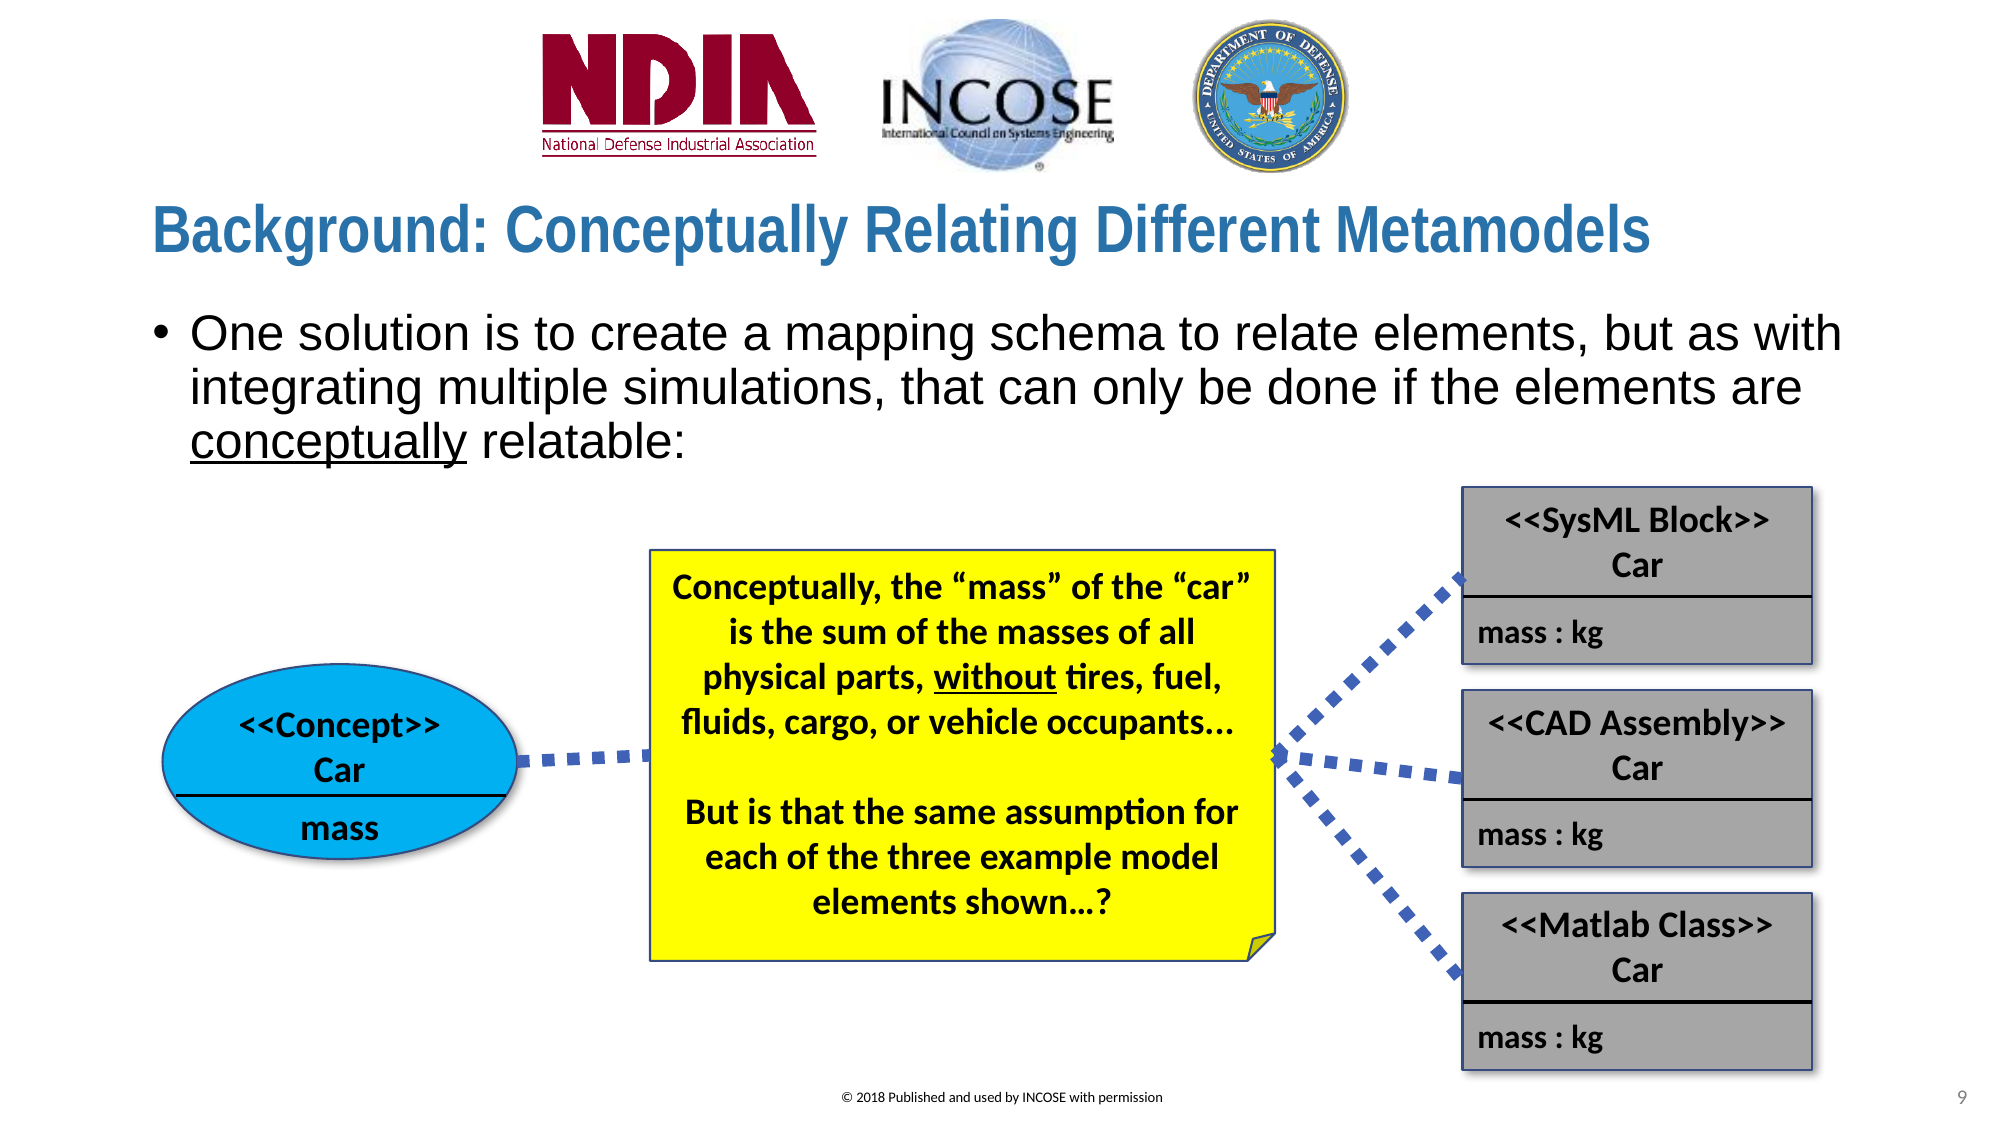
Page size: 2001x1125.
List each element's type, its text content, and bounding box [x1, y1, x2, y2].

text_box Conceptually, the “mass” of the “car” is the sum of the masses of all physical parts, without tires, fuel, fluids, cargo, or vehicle occupants... But is that the same assumption for each of the three example model elements shown…? [648, 548, 1277, 962]
text_box <<Concept>> Car mass [161, 663, 518, 861]
text_box <<Matlab Class>> Car mass : kg [1461, 1002, 1813, 1071]
text_box <<SysML Block>> Car mass : kg [1467, 598, 1813, 665]
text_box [1274, 755, 1463, 982]
text_box <<CAD Assembly>> Car mass : kg [1467, 801, 1813, 868]
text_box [1274, 575, 1463, 743]
slide_number 9 [1924, 1065, 2000, 1125]
picture [882, 19, 1114, 173]
picture [541, 34, 817, 157]
text_box <<Matlab Class>> Car mass : kg [1461, 892, 1813, 993]
text_box <<CAD Assembly>> Car mass : kg [1467, 689, 1813, 790]
text_box <<SysML Block>> Car mass : kg [1461, 486, 1813, 587]
picture [1192, 19, 1349, 173]
list One solution is to create a mapping schema to relate elements, but as with integrating multiple simulations, that can only be done if the elements are conceptually relatable: [137, 299, 1888, 535]
title Background: Conceptually Relating Different Metamodels [137, 174, 1888, 288]
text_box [516, 755, 651, 762]
